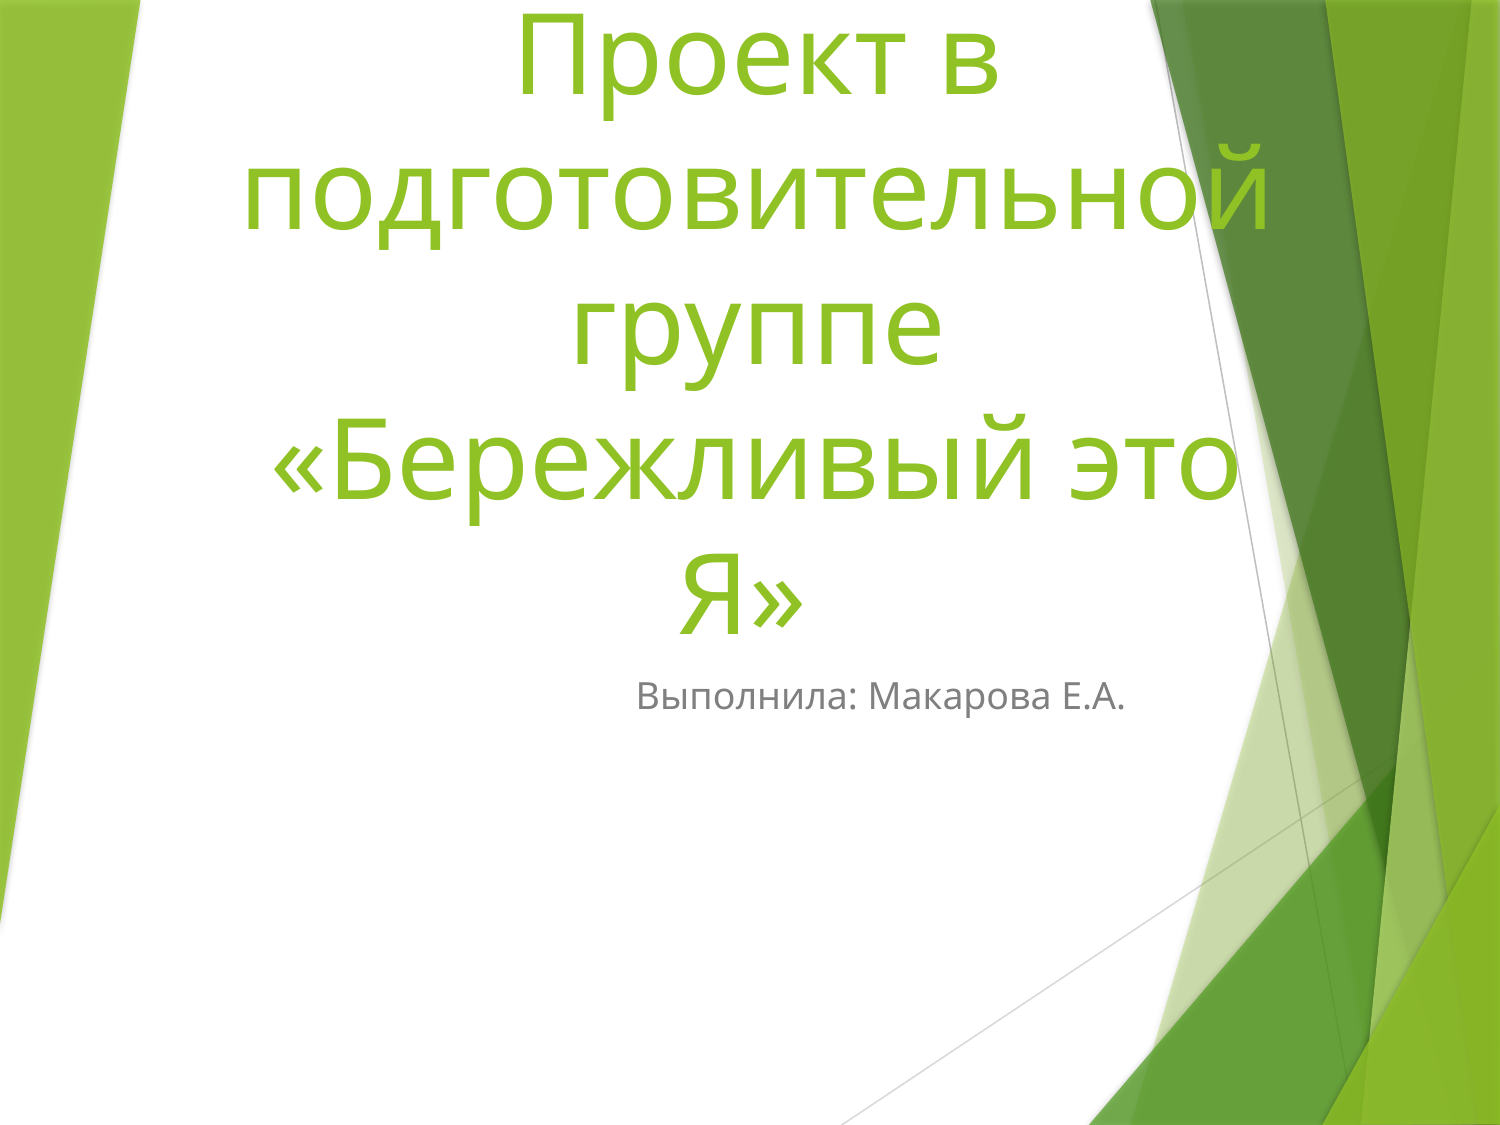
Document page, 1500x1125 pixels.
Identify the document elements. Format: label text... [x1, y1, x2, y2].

subtitle Выполнила: Макарова Е.А. [185, 664, 1142, 845]
title Проект в подготовительной группе «Бережливый это Я» [185, 394, 1329, 665]
